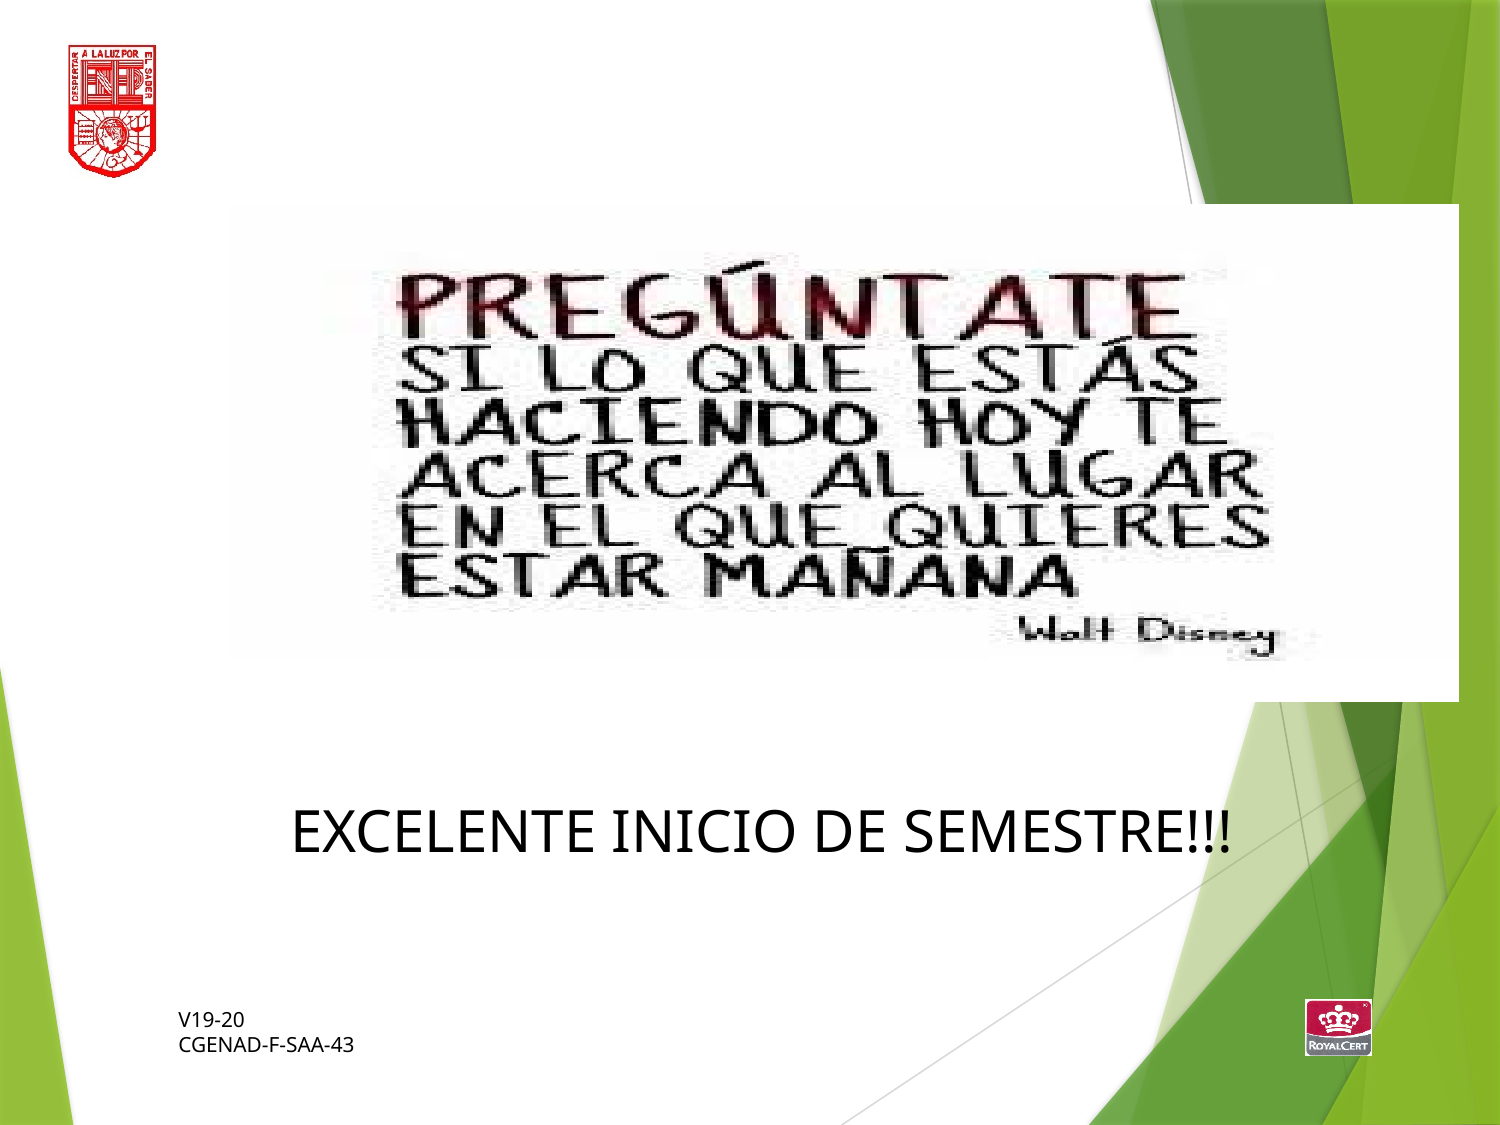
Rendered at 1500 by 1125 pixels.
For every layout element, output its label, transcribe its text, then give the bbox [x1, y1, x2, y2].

text_box V19-20 CGENAD-F-SAA-43 [163, 999, 370, 1065]
picture [1304, 999, 1372, 1056]
picture [229, 203, 1460, 703]
text_box EXCELENTE INICIO DE SEMESTRE!!! [64, 786, 1459, 917]
picture [28, 42, 189, 179]
